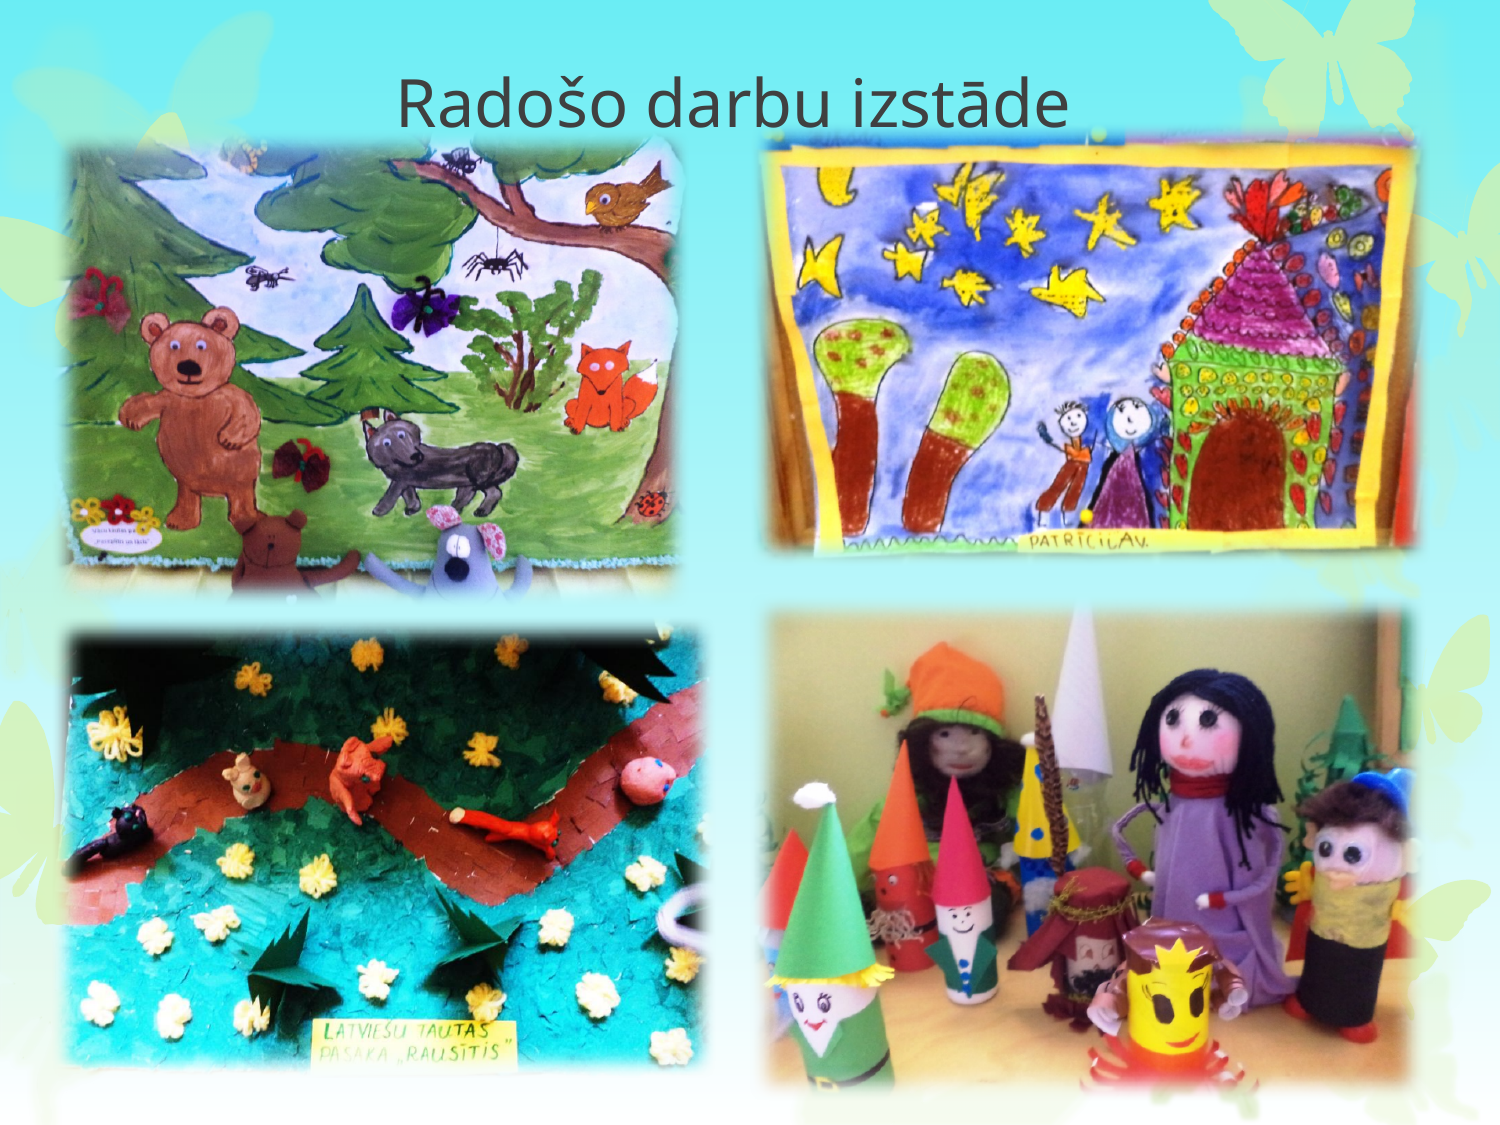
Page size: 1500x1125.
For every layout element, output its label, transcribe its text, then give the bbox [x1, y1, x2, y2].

picture [51, 615, 717, 1079]
title Radošo darbu izstāde [24, 24, 1444, 177]
picture [51, 128, 690, 608]
picture [749, 593, 1426, 1101]
picture [749, 120, 1431, 567]
